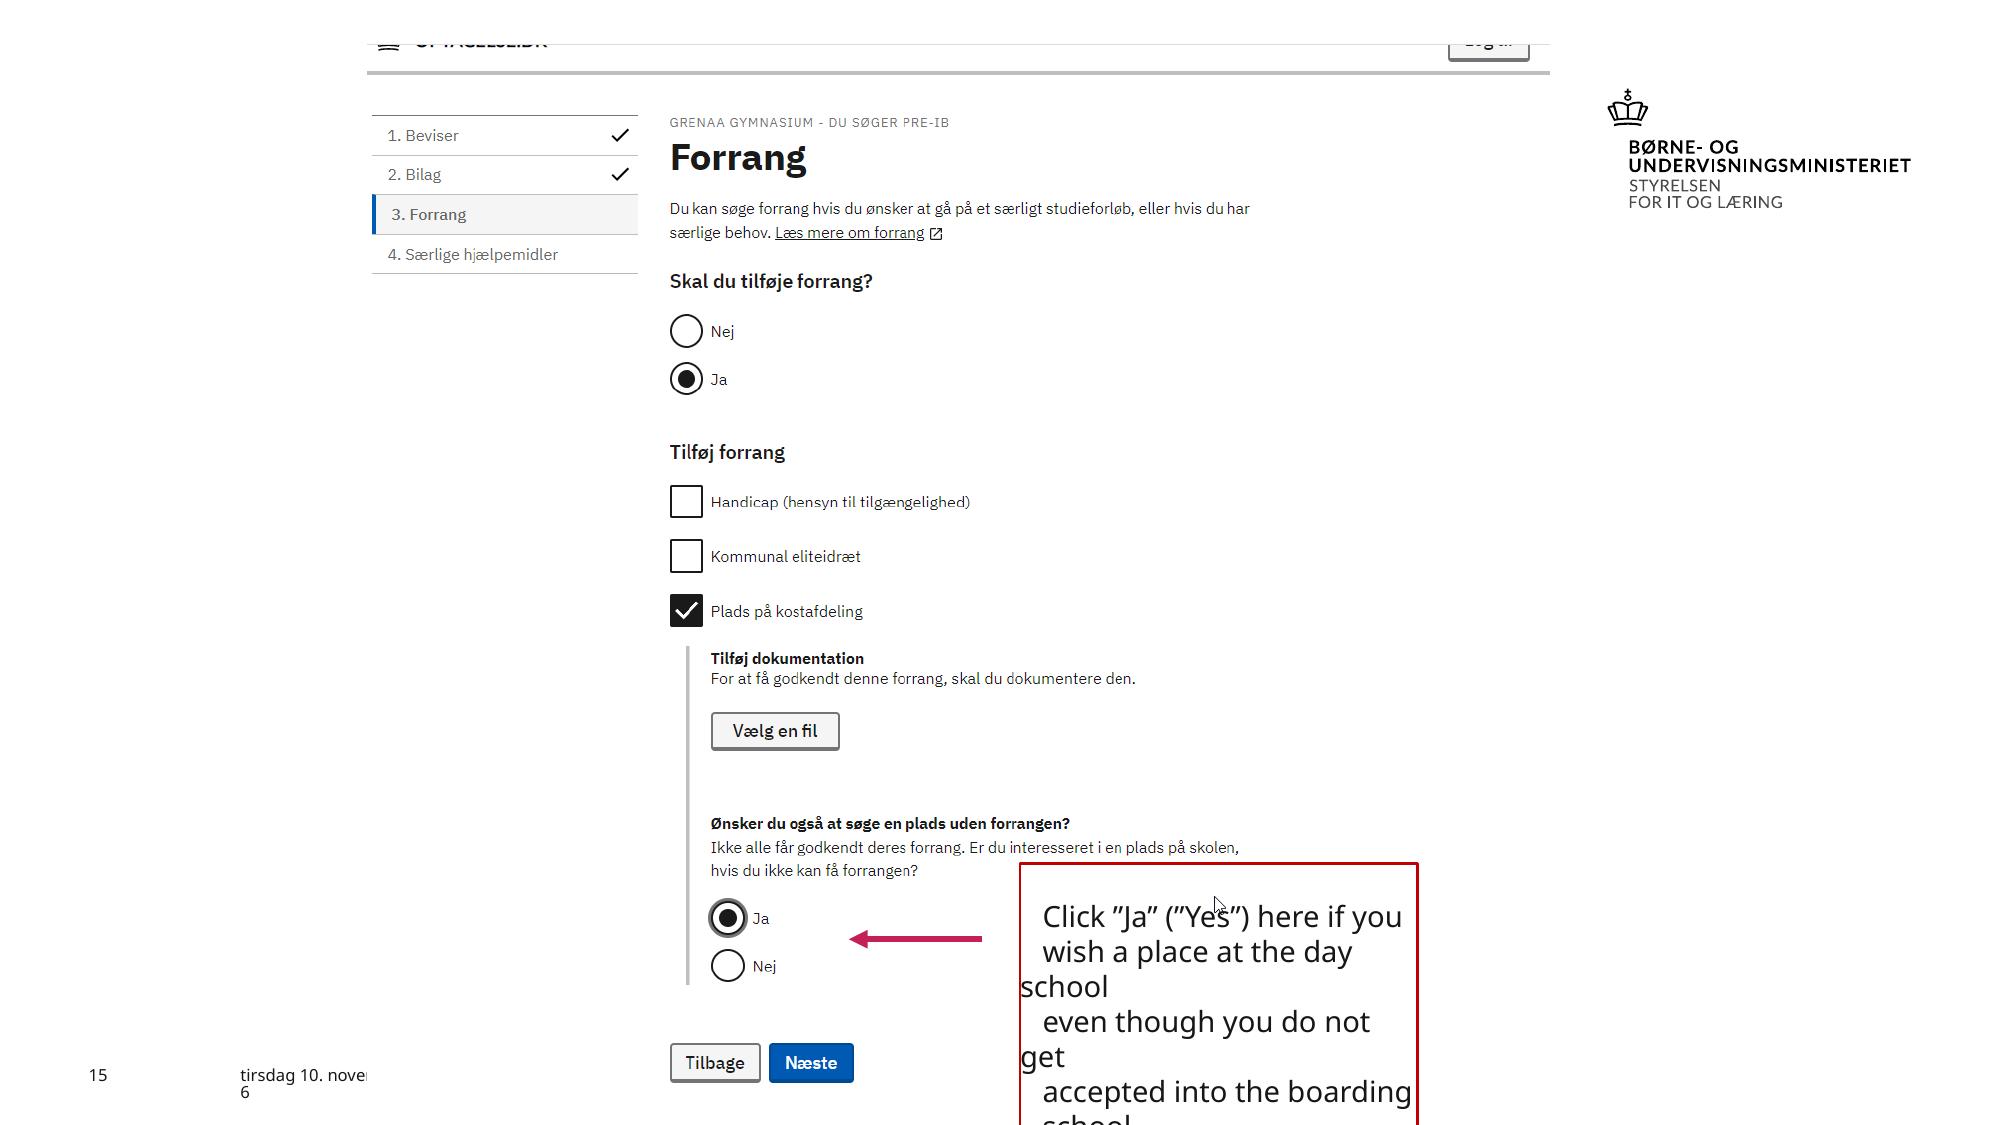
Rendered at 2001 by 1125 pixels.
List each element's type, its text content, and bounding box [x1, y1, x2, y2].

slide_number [240, 1058, 367, 1088]
text_box Click ”Ja” (”Yes”) here if you wish a place at the day school even though you do not get accepted into the boarding school. [1019, 1088, 1418, 1125]
picture [367, 41, 1550, 1088]
slide_number 15 [88, 1058, 134, 1088]
